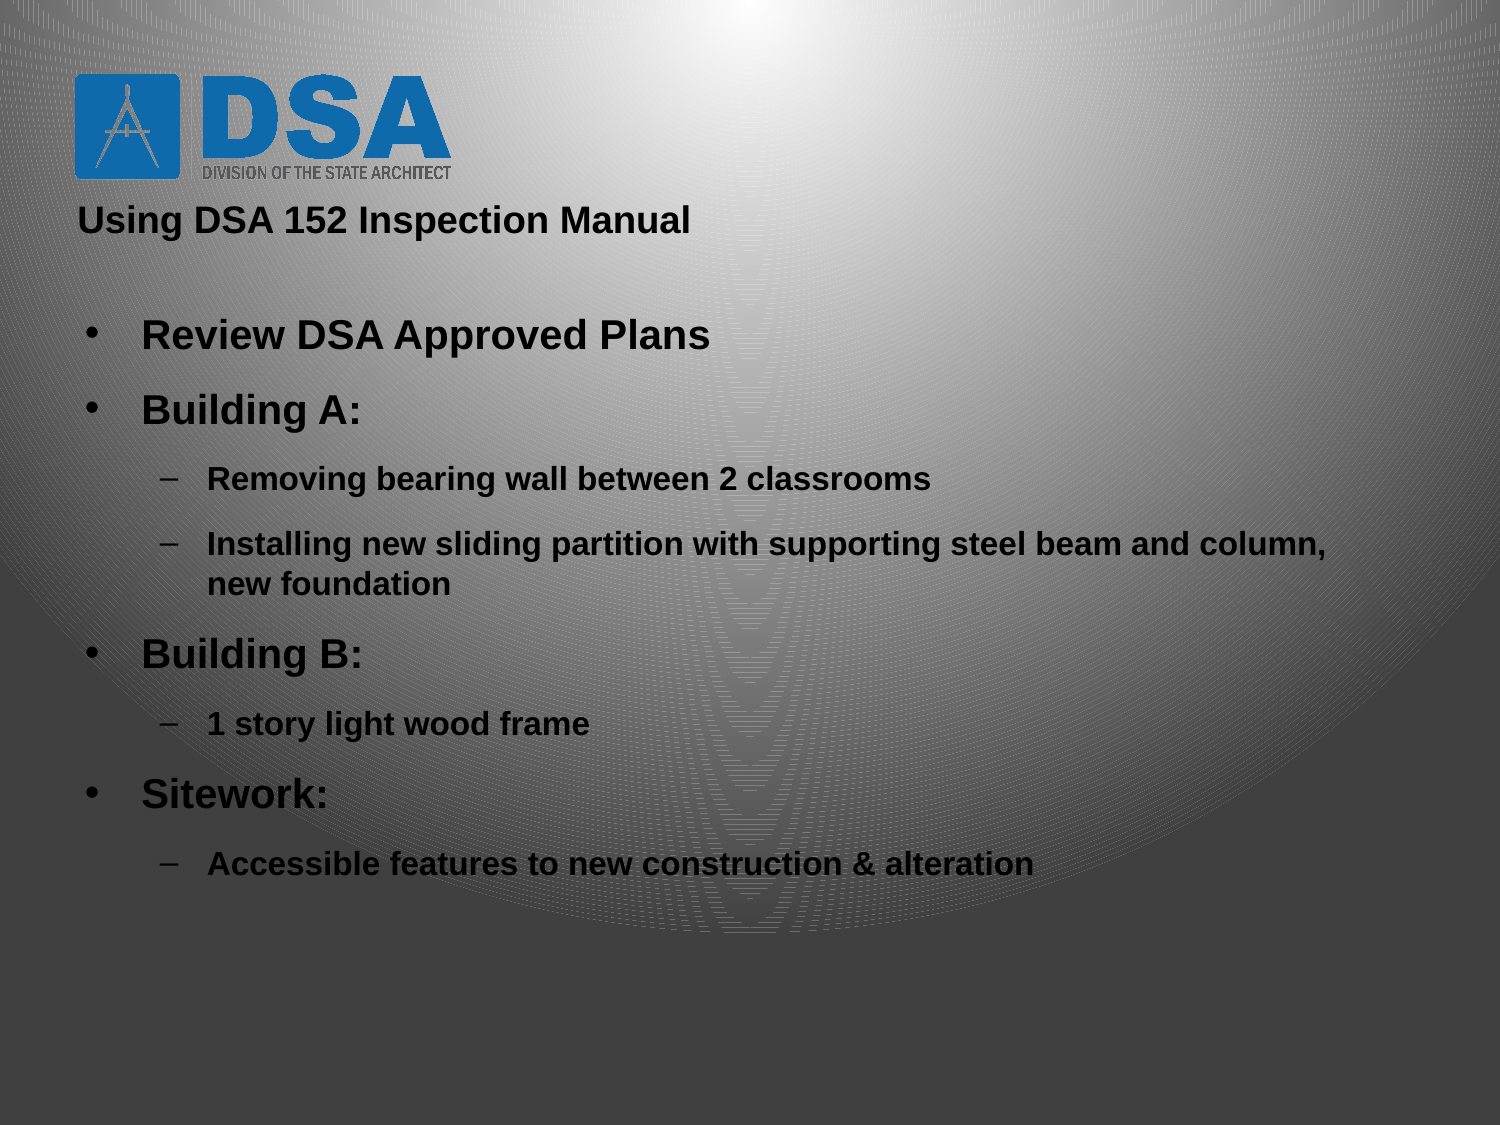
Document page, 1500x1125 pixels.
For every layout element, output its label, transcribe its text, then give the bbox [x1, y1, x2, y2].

picture [75, 74, 451, 180]
title Using DSA 152 Inspection Manual [62, 187, 1400, 300]
text_box Review DSA Approved Plans Building A: Removing bearing wall between 2 classrooms Installing new sliding partition with supporting steel beam and column, new foundation Building B: 1 story light wood frame Sitework: Accessible features to new construction & alteration [70, 299, 1400, 963]
